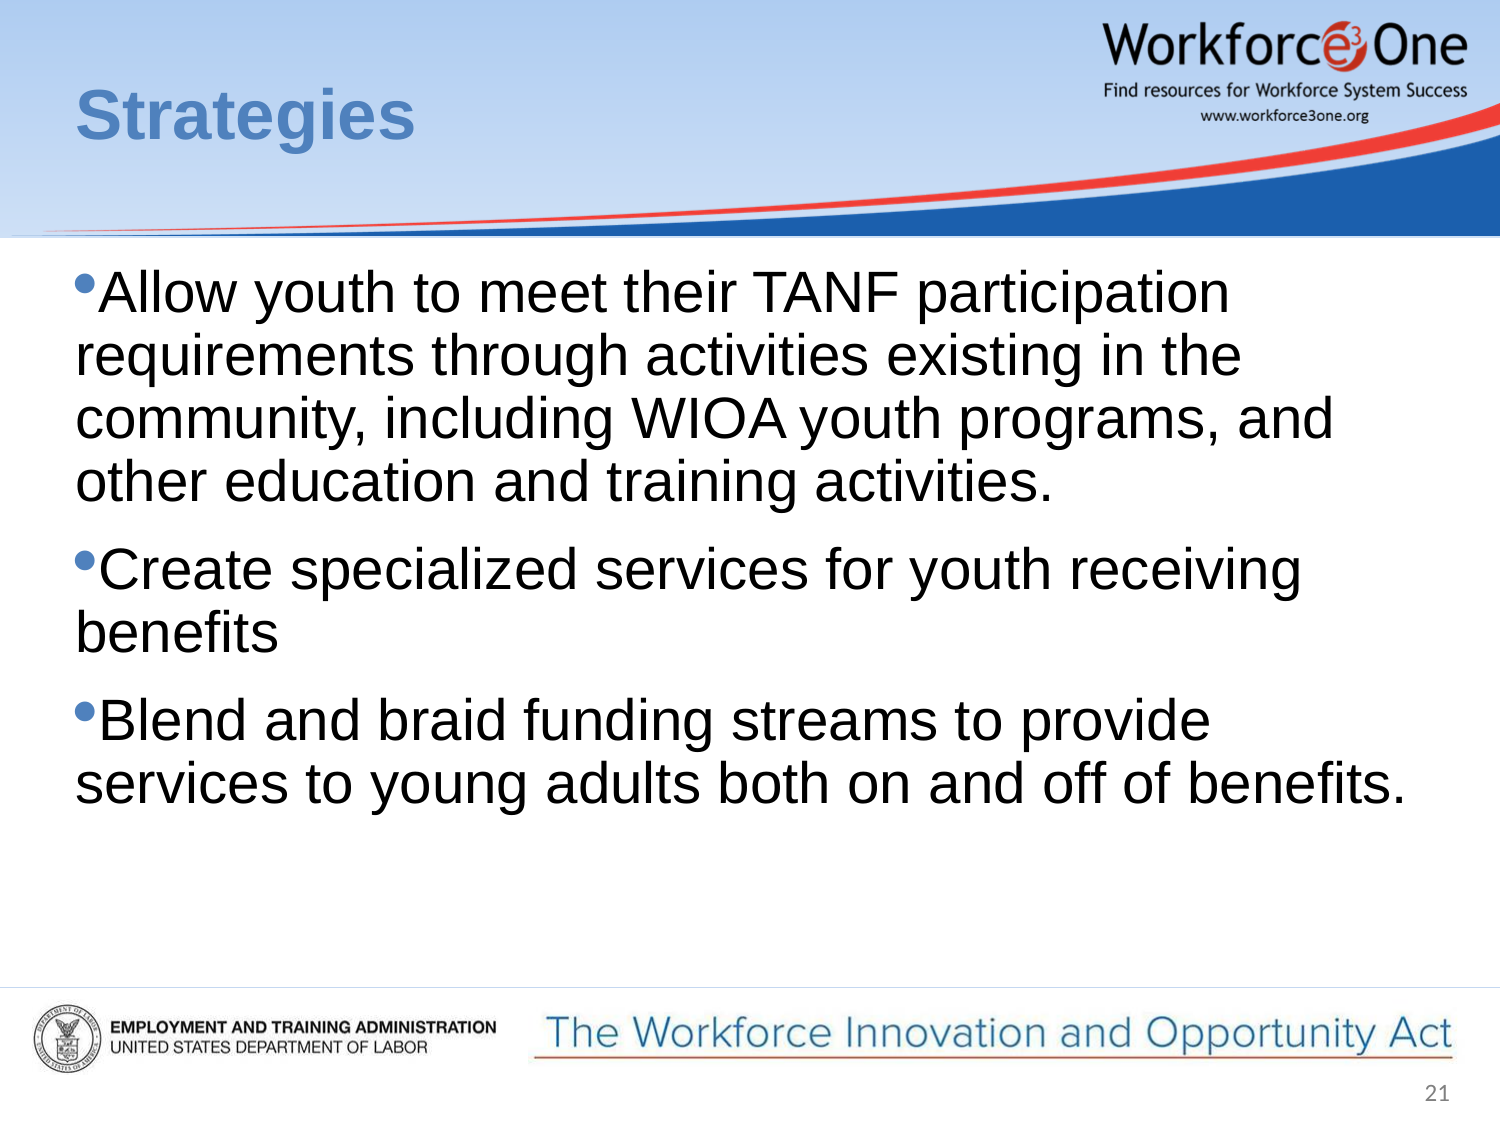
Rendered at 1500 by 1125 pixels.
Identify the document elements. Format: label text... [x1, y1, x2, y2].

picture [32, 999, 500, 1075]
picture [528, 999, 1466, 1067]
list Allow youth to meet their TANF participation requirements through activities existing in the community, including WIOA youth programs, and other education and training activities. Create specialized services for youth receiving benefits Blend and braid funding streams to provide services to young adults both on and off of benefits. [75, 262, 1425, 975]
title Strategies [75, 45, 1088, 188]
picture [0, 1, 1500, 236]
